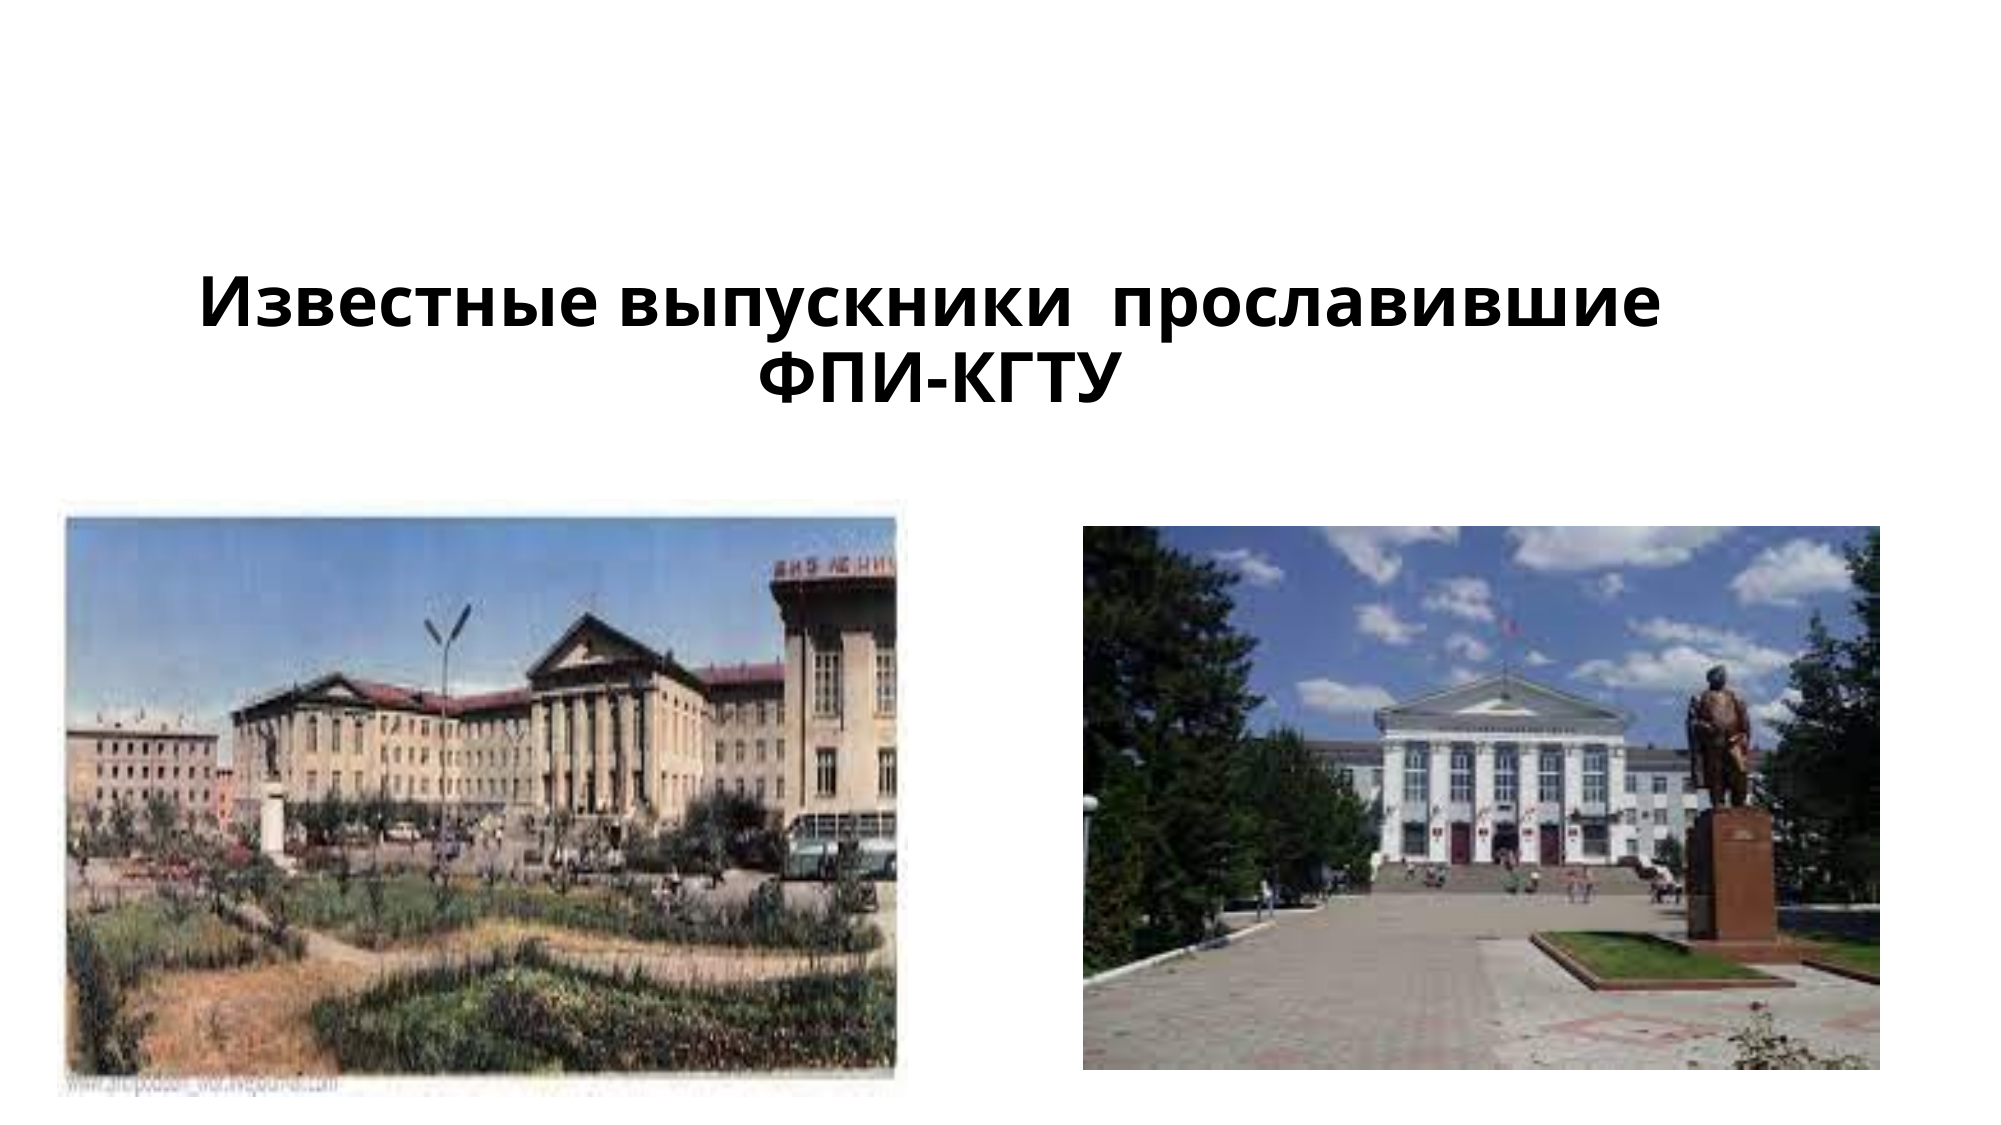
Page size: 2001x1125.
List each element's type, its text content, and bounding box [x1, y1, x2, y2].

title Известные выпускники прославившие ФПИ-КГТУ [172, 233, 1690, 451]
picture [1083, 526, 1880, 1070]
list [57, 499, 908, 1097]
